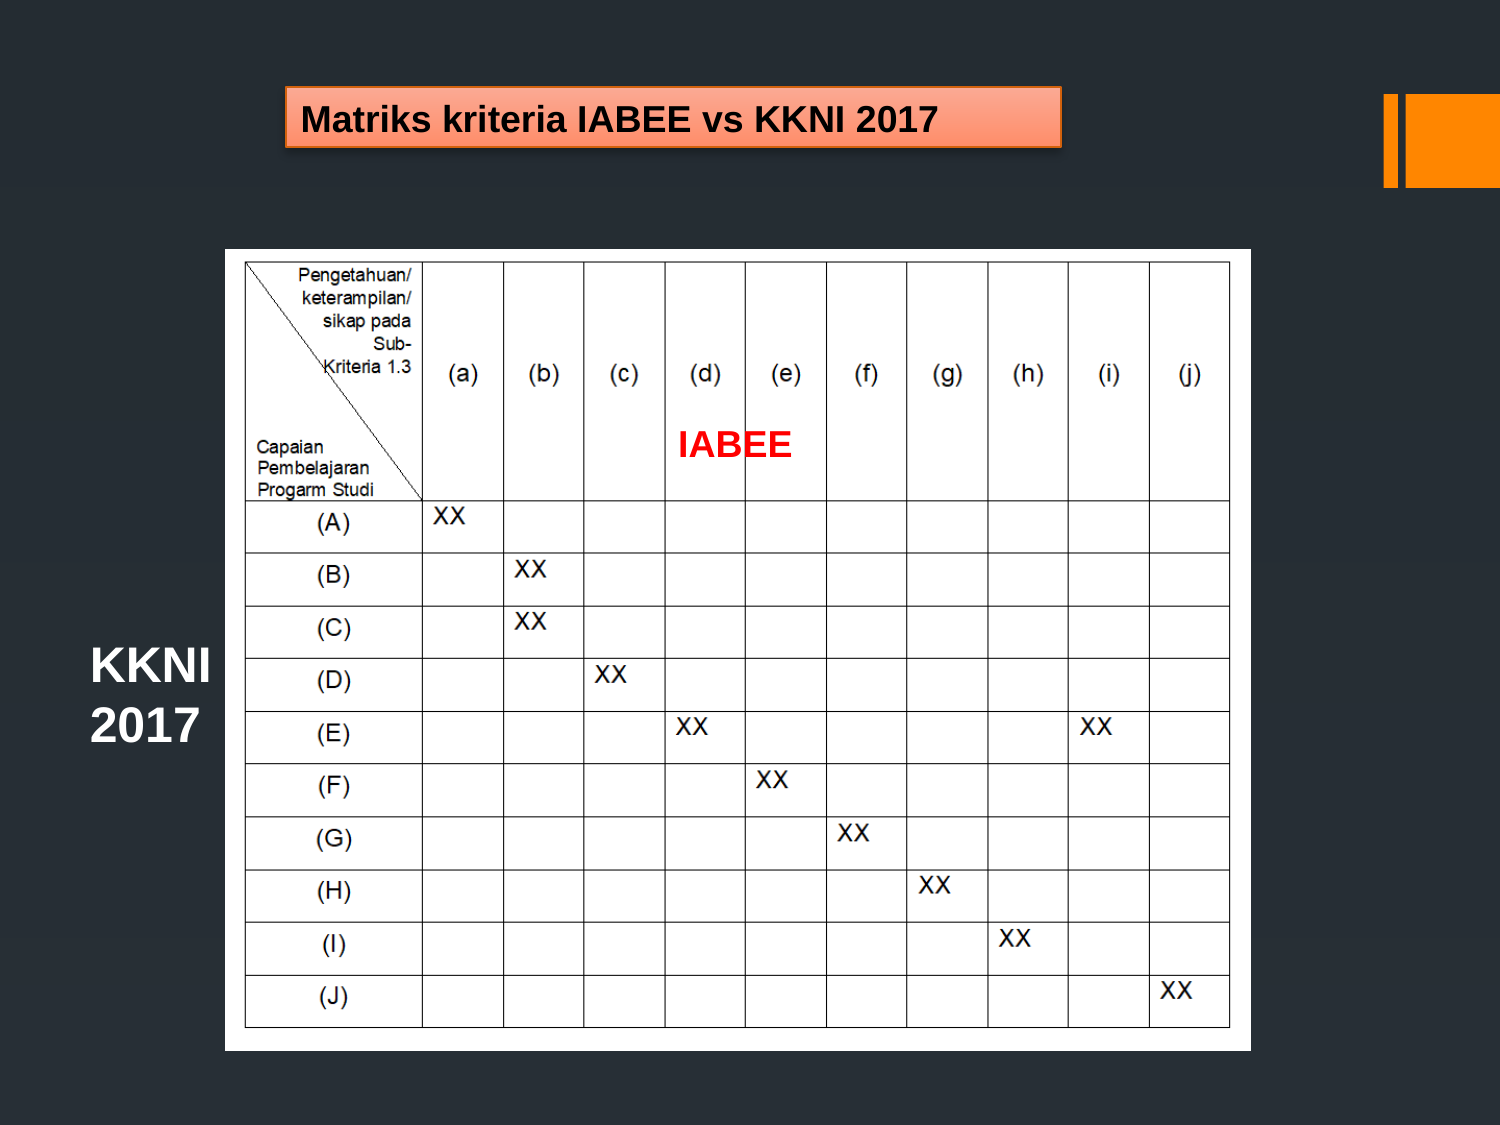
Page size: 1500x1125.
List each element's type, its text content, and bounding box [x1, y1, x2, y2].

picture [224, 249, 1252, 1052]
text_box KKNI 2017 [74, 624, 219, 760]
text_box Matriks kriteria IABEE vs KKNI 2017 [285, 86, 1062, 148]
